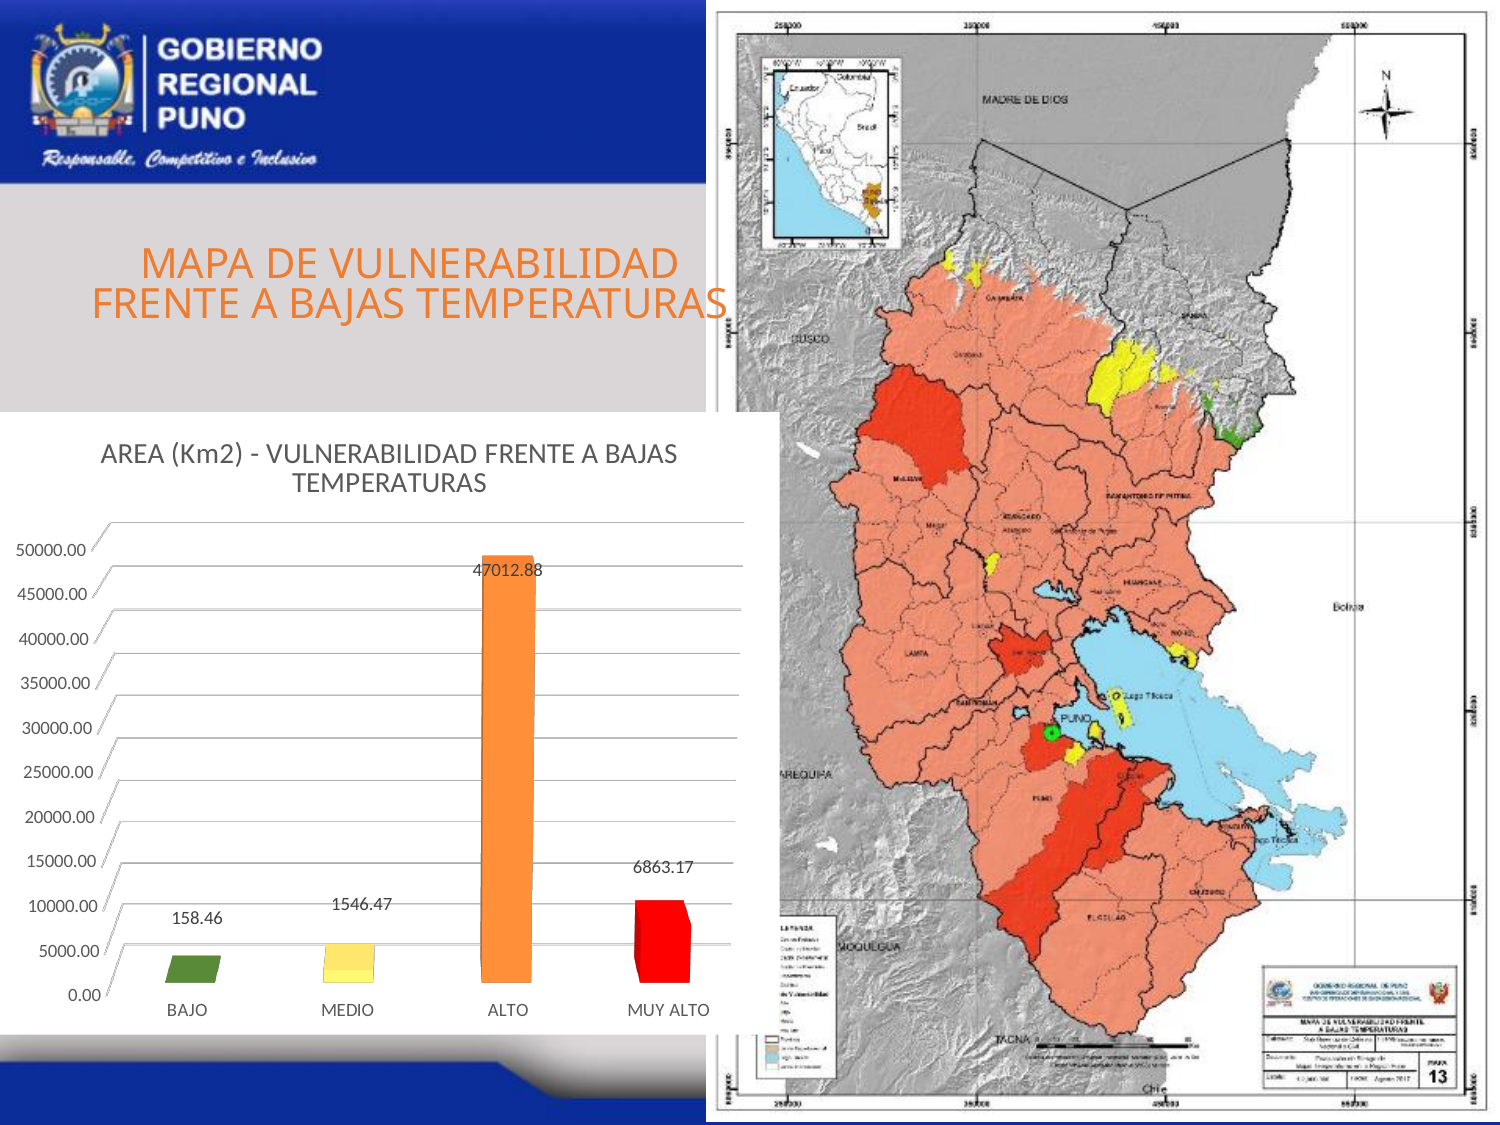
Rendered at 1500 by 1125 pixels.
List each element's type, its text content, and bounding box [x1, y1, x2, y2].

chart [0, 412, 780, 1035]
title MAPA DE VULNERABILIDAD FRENTE A BAJAS TEMPERATURAS [55, 175, 706, 399]
picture [0, 0, 1500, 1125]
